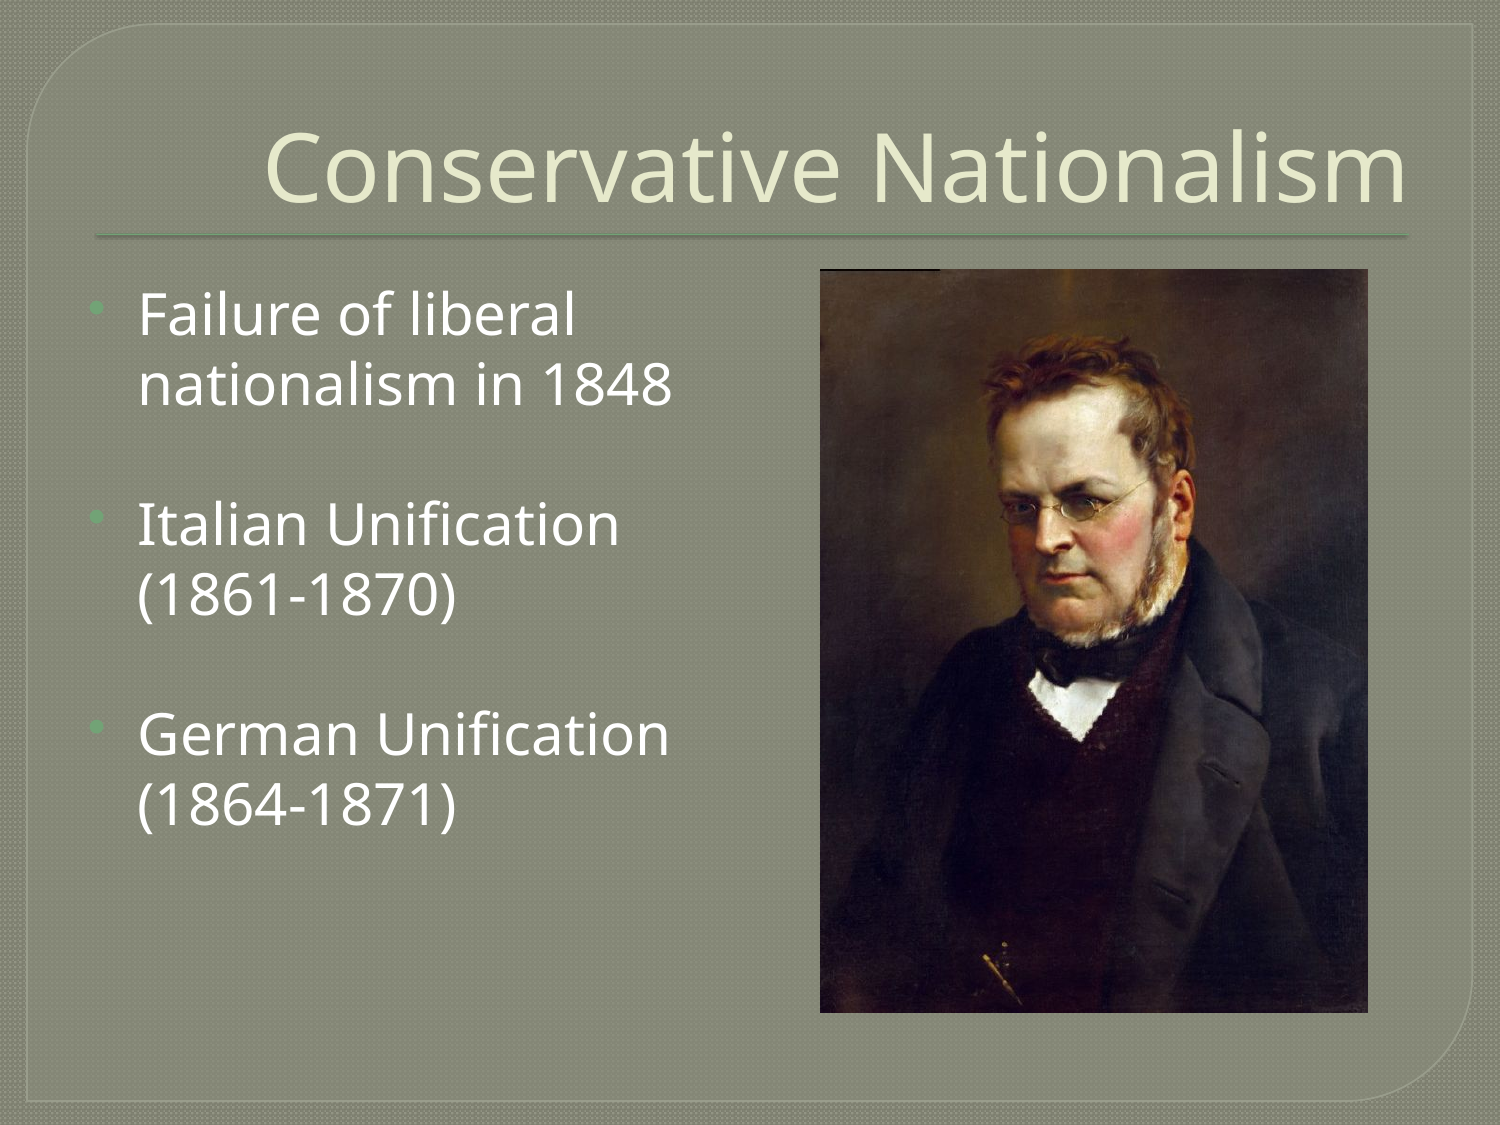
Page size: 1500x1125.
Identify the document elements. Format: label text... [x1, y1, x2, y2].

list Failure of liberal nationalism in 1848 Italian Unification (1861-1870) German Unification (1864-1871) [75, 270, 738, 1013]
title Conservative Nationalism [75, 41, 1425, 230]
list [820, 269, 1368, 1013]
